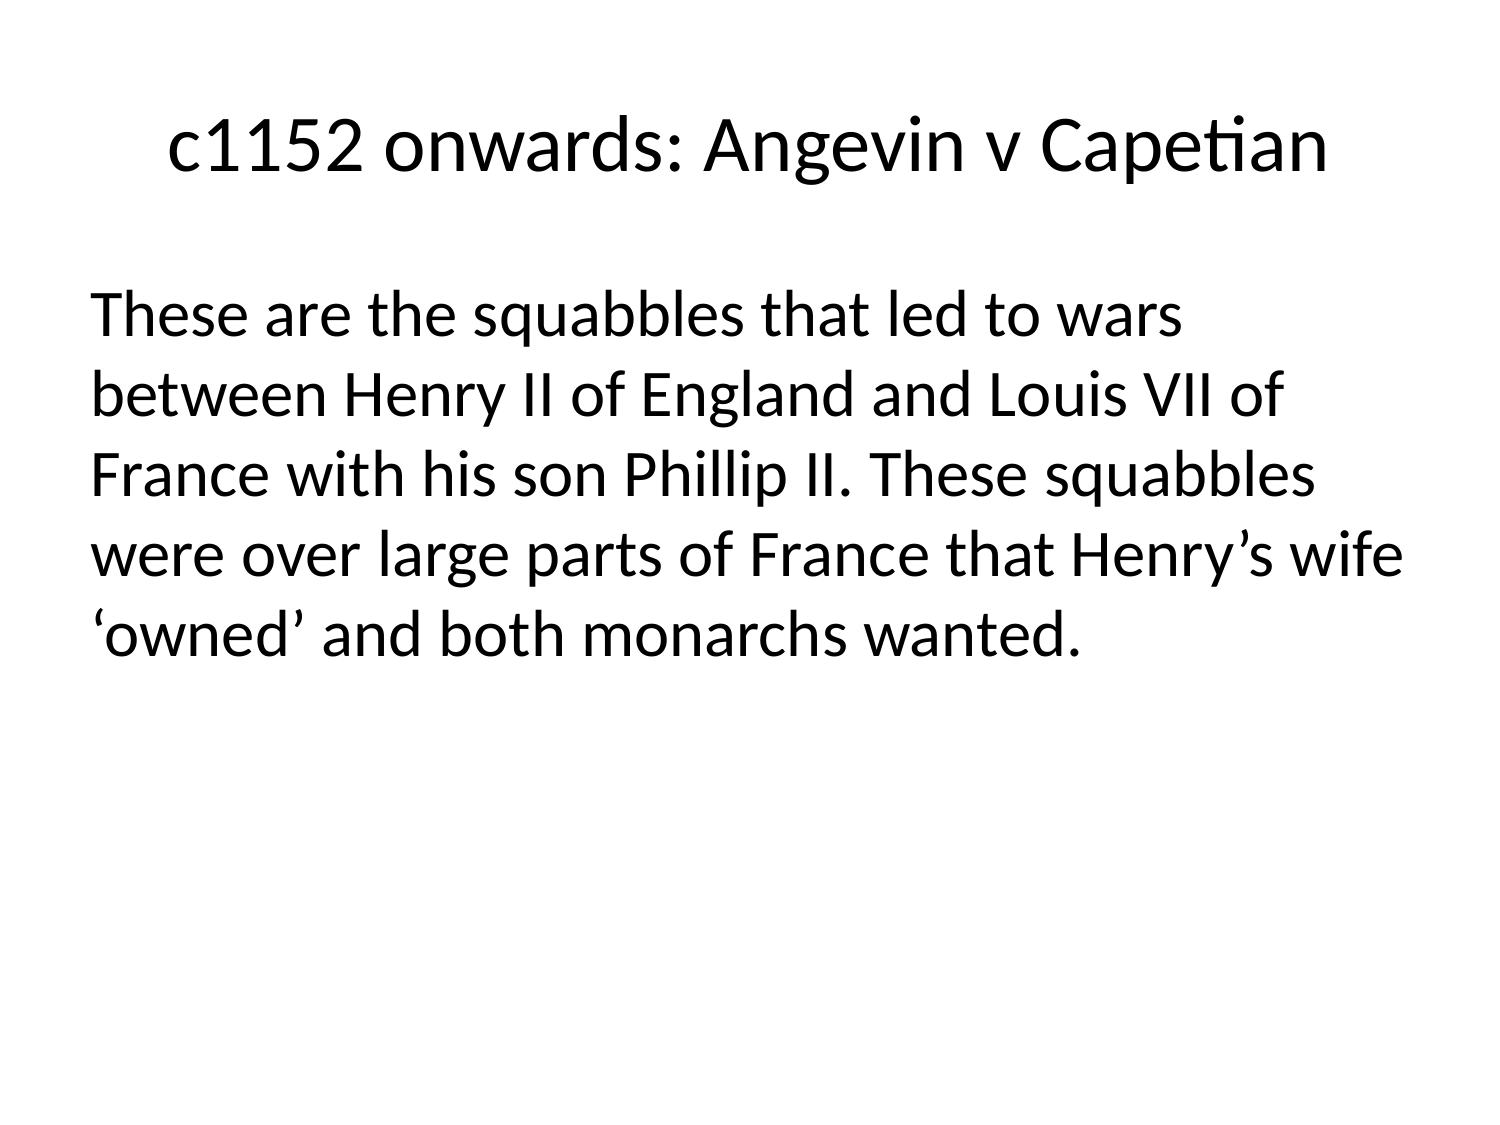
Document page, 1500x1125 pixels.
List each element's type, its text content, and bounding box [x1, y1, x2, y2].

list These are the squabbles that led to wars between Henry II of England and Louis VII of France with his son Phillip II. These squabbles were over large parts of France that Henry’s wife ‘owned’ and both monarchs wanted. [75, 262, 1425, 1005]
title c1152 onwards: Angevin v Capetian [75, 45, 1425, 233]
